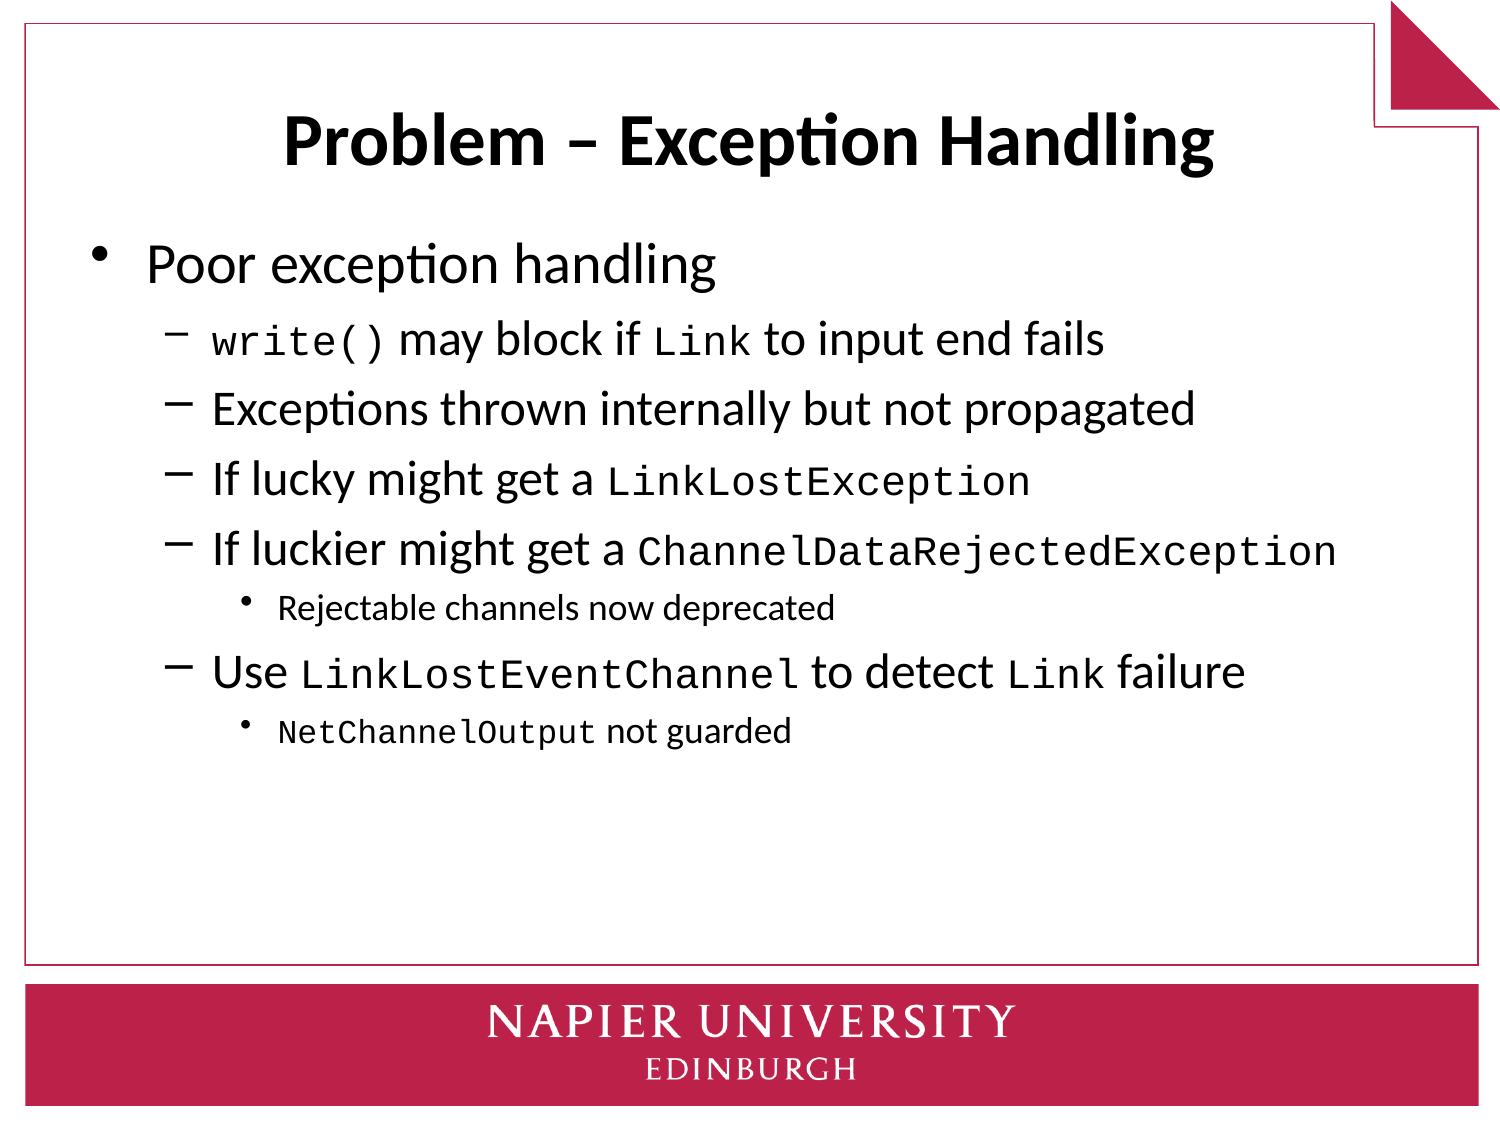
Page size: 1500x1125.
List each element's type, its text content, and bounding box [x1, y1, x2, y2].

title Problem – Exception Handling [74, 78, 1426, 193]
list Poor exception handling write() may block if Link to input end fails Exceptions thrown internally but not propagated If lucky might get a LinkLostException If luckier might get a ChannelDataRejectedException Rejectable channels now deprecated Use LinkLostEventChannel to detect Link failure NetChannelOutput not guarded [74, 217, 1426, 936]
